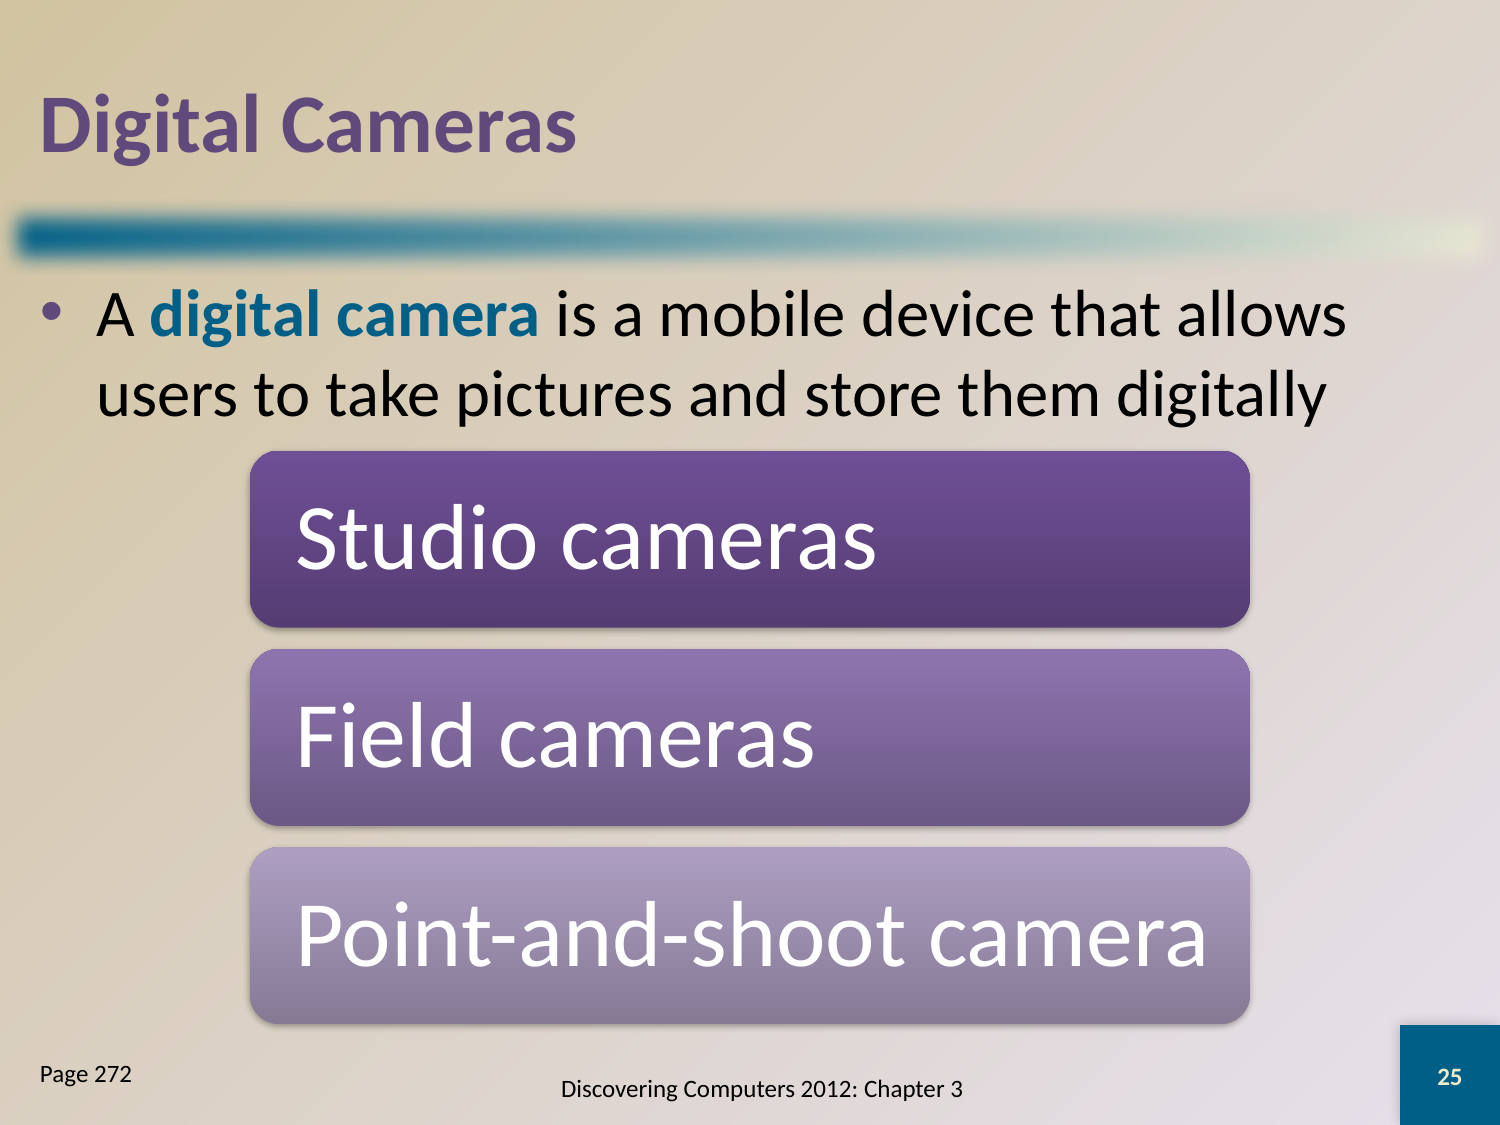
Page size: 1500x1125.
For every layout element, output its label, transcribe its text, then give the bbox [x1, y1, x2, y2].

slide_number 25 [1400, 1025, 1500, 1125]
list Page 272 [24, 1050, 300, 1125]
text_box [249, 449, 1251, 1026]
title Digital Cameras [24, 24, 1475, 213]
list A digital camera is a mobile device that allows users to take pictures and store them digitally [24, 262, 1475, 1025]
footer Discovering Computers 2012: Chapter 3 [450, 1050, 1075, 1125]
